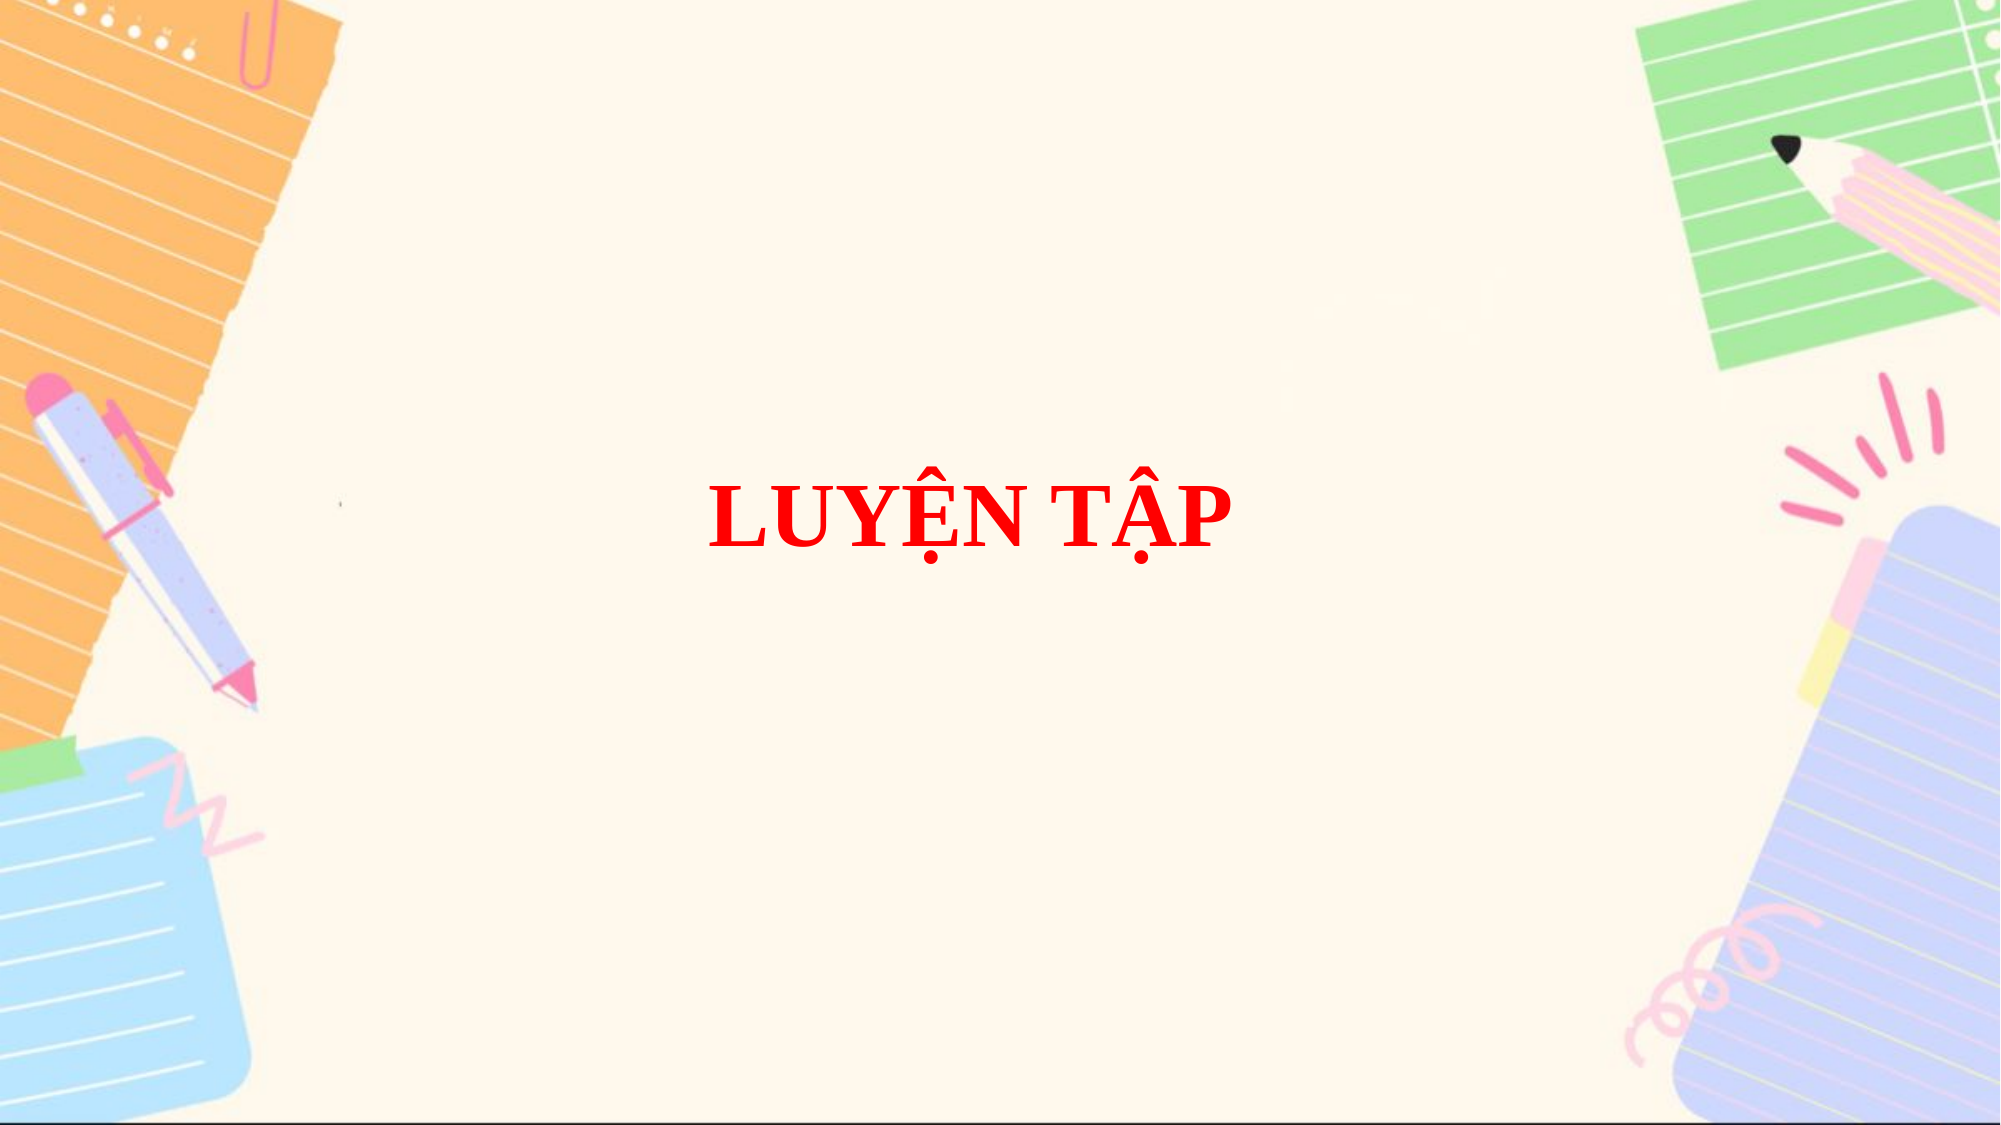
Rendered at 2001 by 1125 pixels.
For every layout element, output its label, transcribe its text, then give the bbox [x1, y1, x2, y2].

picture [0, 0, 2001, 1125]
text_box LUYỆN TẬP [0, 460, 1943, 732]
